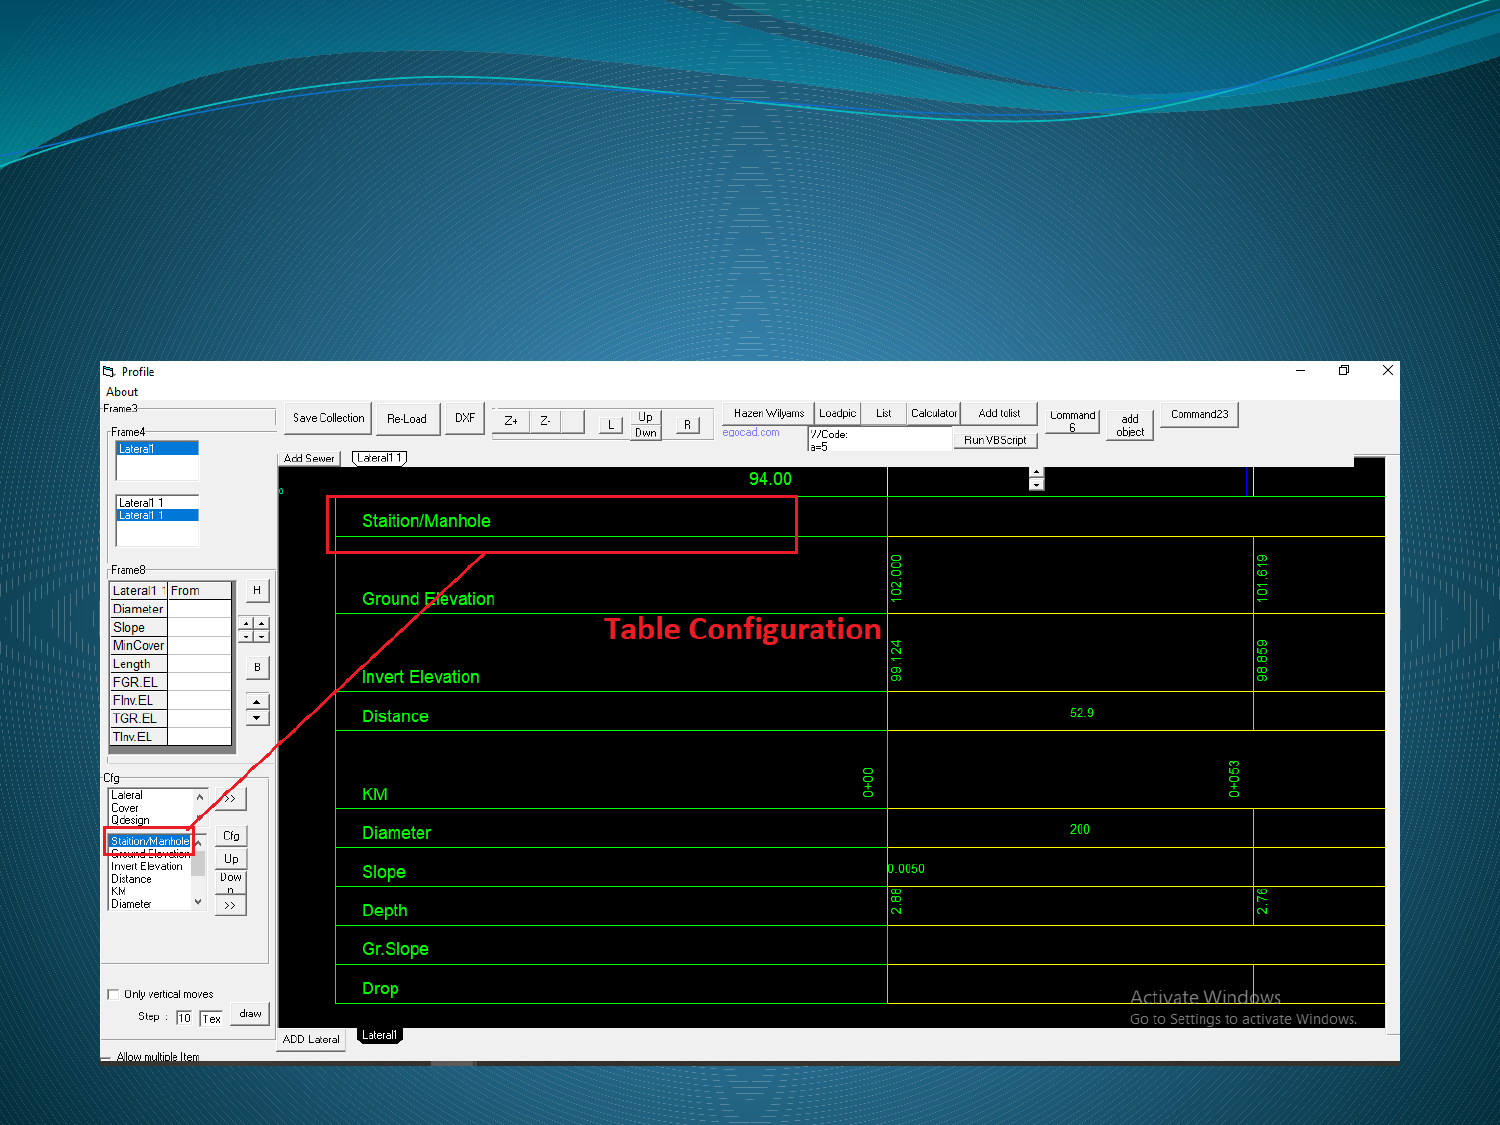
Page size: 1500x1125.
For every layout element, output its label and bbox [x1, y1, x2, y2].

picture [100, 361, 1400, 1066]
